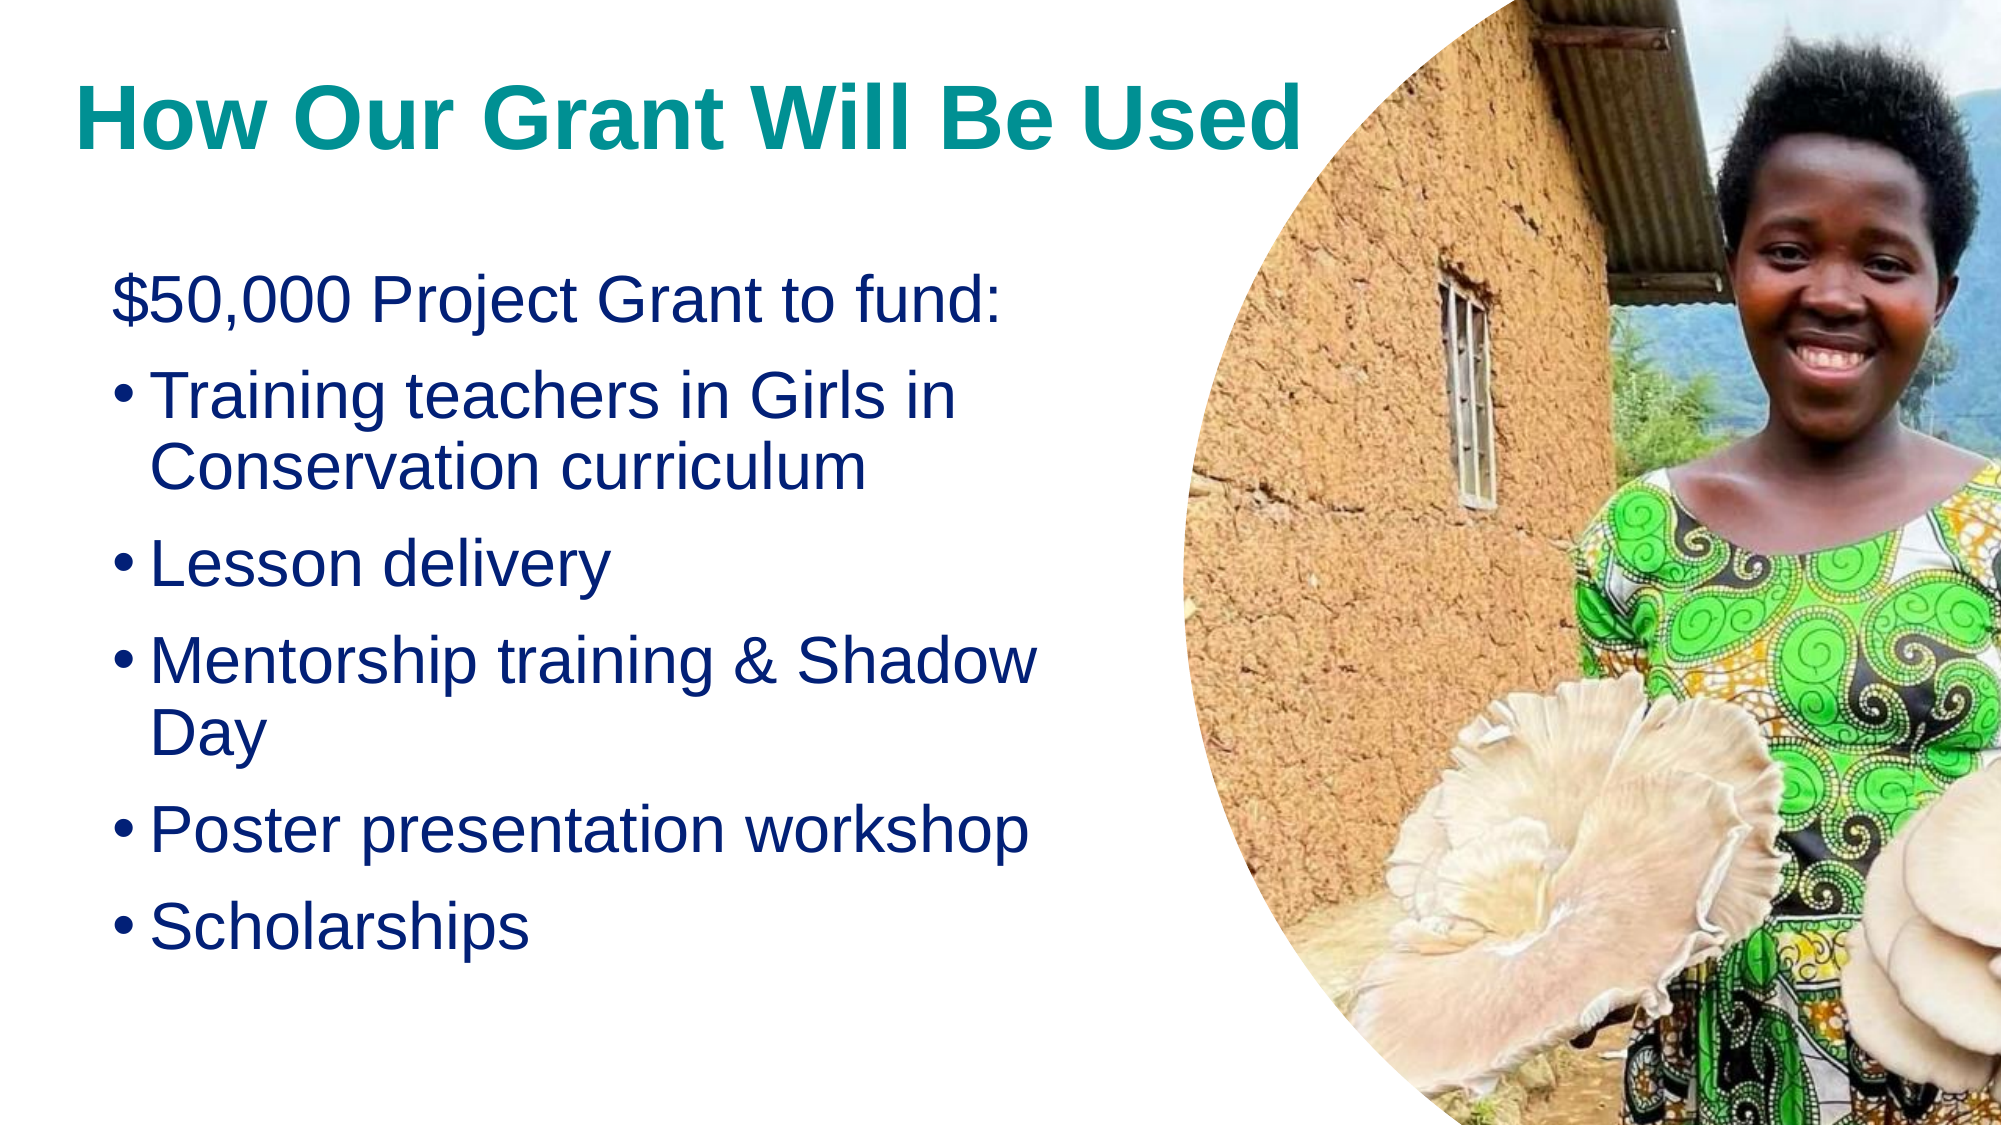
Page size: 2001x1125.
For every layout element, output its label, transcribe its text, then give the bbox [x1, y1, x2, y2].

list $50,000 Project Grant to fund: Training teachers in Girls in Conservation curriculum Lesson delivery Mentorship training & Shadow Day Poster presentation workshop Scholarships [50, 216, 1155, 909]
picture [1183, 0, 2001, 1125]
title How Our Grant Will Be Used [59, 16, 1183, 224]
text_box [0, 0, 1183, 1125]
